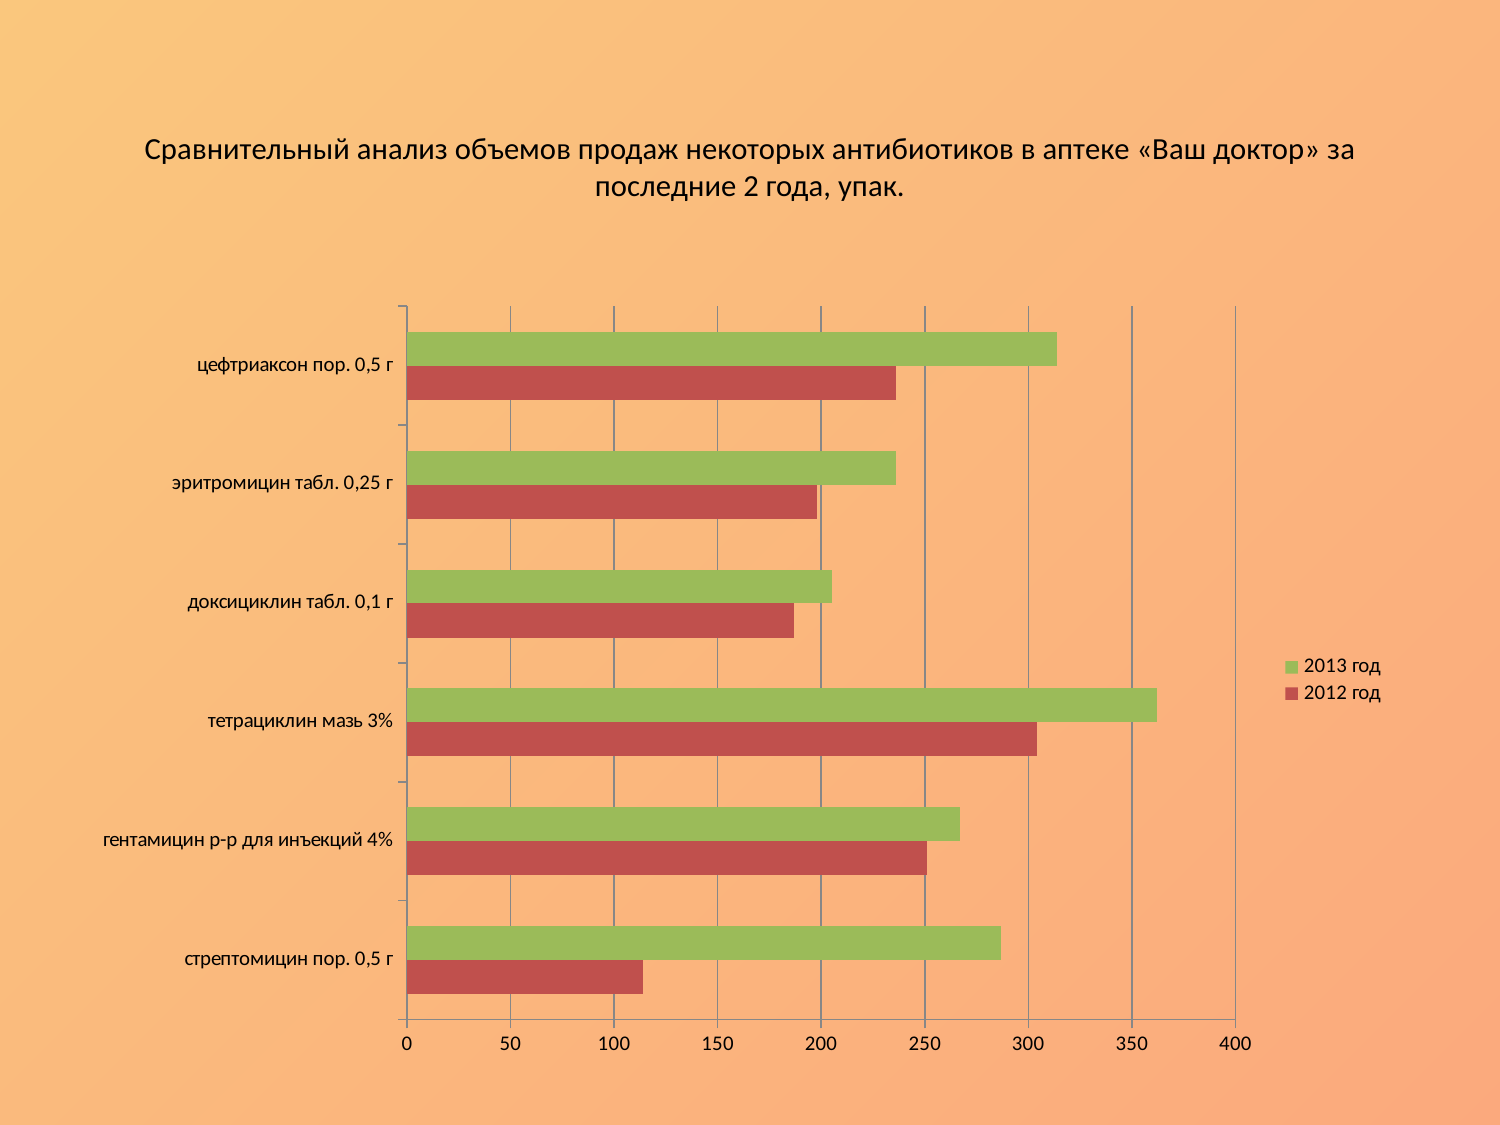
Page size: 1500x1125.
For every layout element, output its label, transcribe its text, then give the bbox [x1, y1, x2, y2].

chart [76, 290, 1400, 1071]
title Сравнительный анализ объемов продаж некоторых антибиотиков в аптеке «Ваш доктор» за последние 2 года, упак. [75, 45, 1425, 303]
